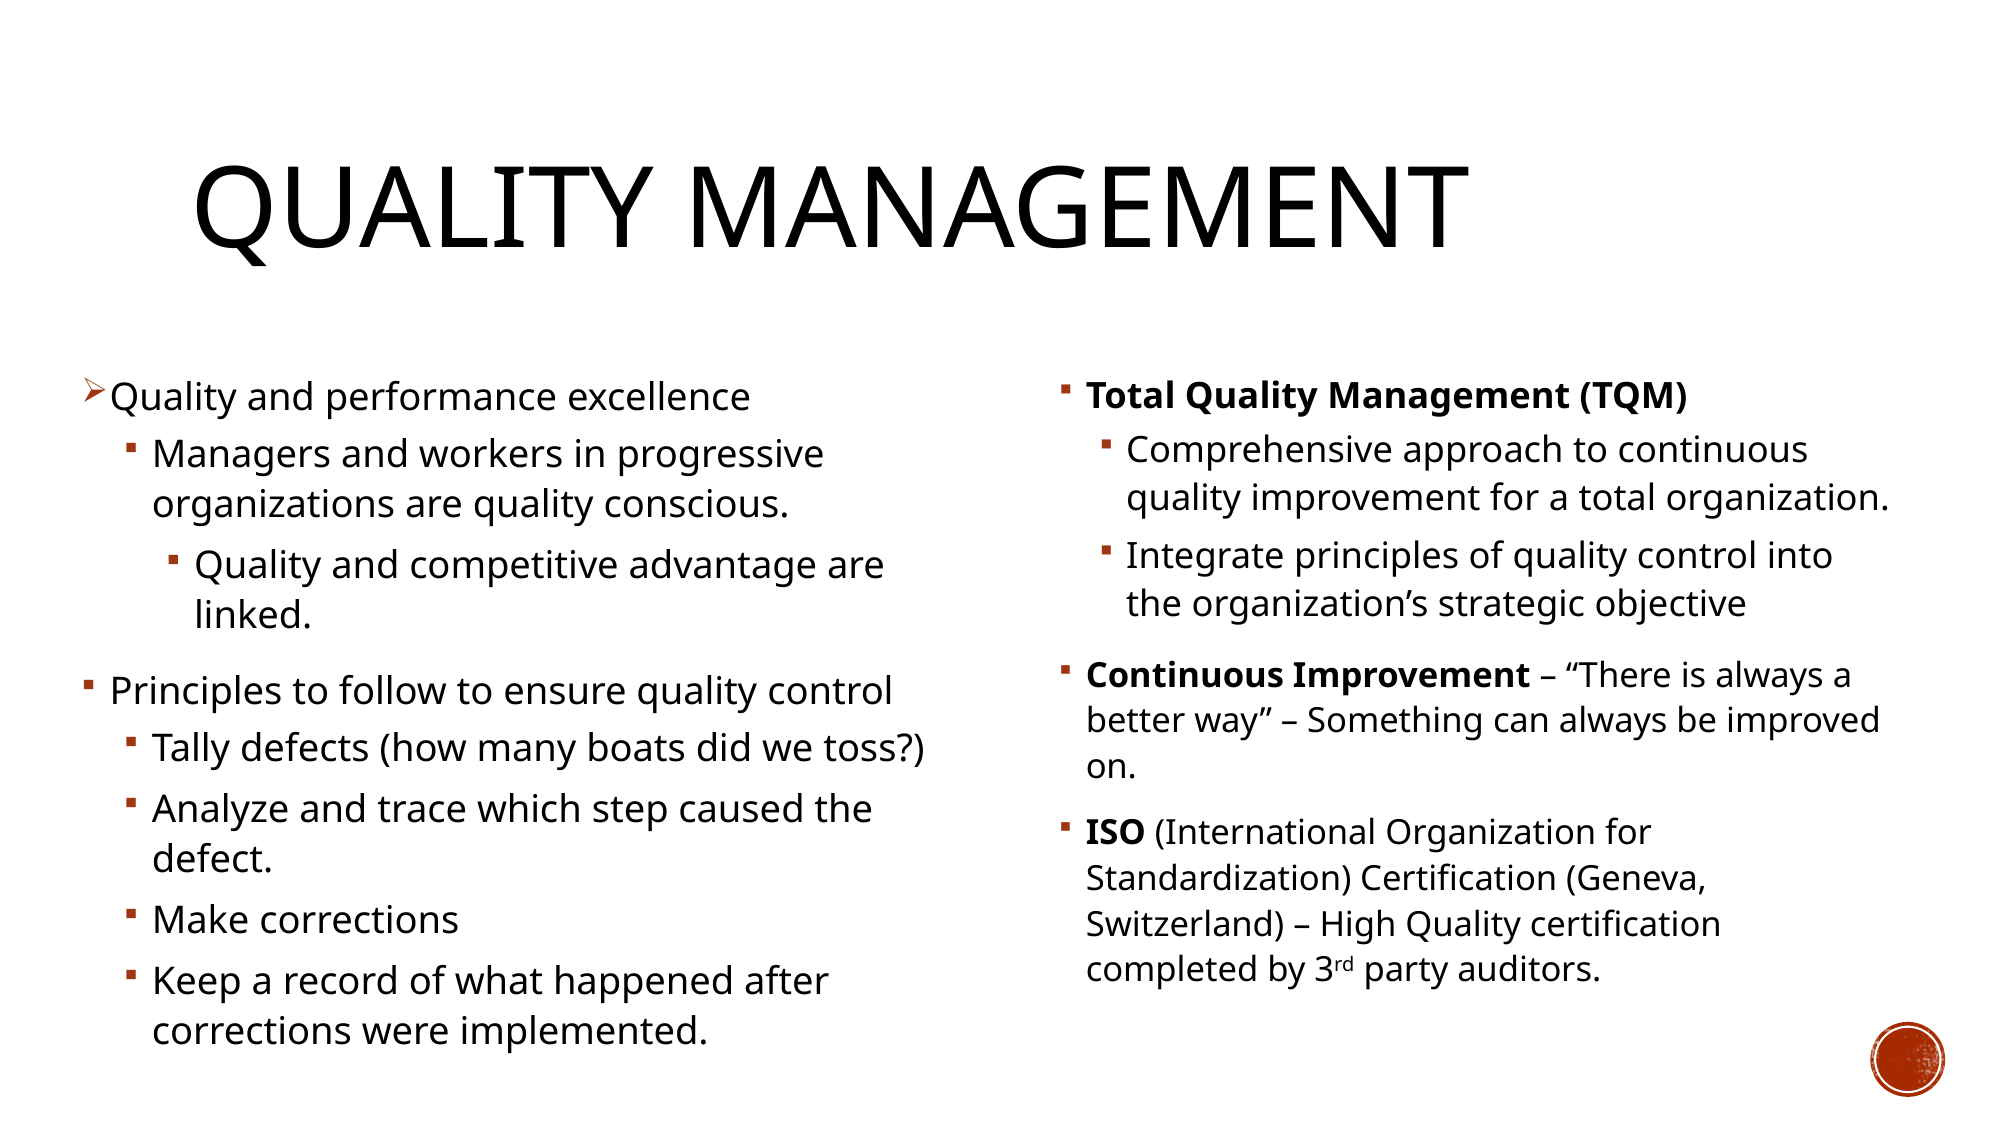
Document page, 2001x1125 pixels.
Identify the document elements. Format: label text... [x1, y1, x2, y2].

list Quality and performance excellence Managers and workers in progressive organizations are quality conscious. Quality and competitive advantage are linked. Principles to follow to ensure quality control Tally defects (how many boats did we toss?) Analyze and trace which step caused the defect. Make corrections Keep a record of what happened after corrections were implemented. [66, 360, 1003, 1061]
list Total Quality Management (TQM) Comprehensive approach to continuous quality improvement for a total organization. Integrate principles of quality control into the organization’s strategic objective Continuous Improvement – “There is always a better way” – Something can always be improved on. ISO (International Organization for Standardization) Certification (Geneva, Switzerland) – High Quality certification completed by 3rd party auditors. [1043, 360, 1914, 1013]
title Quality management [175, 79, 1826, 344]
